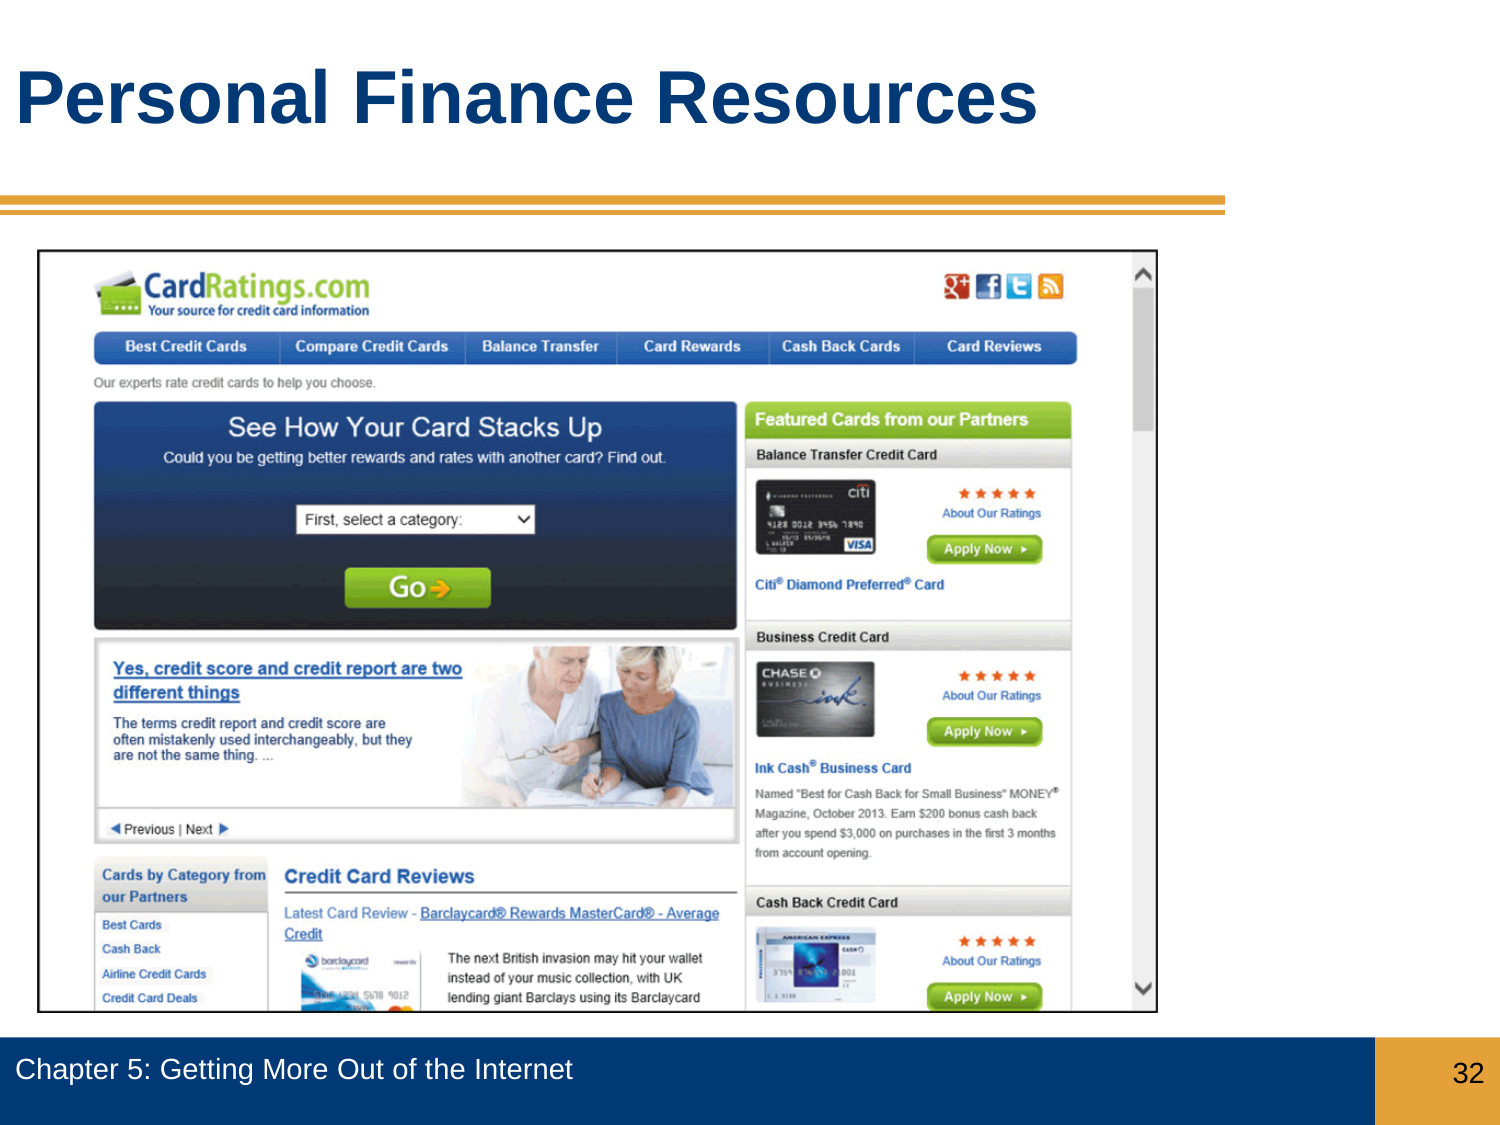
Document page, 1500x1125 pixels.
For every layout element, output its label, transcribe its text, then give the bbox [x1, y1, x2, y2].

footer Chapter 5: Getting More Out of the Internet [0, 1042, 626, 1125]
title Personal Finance Resources [0, 0, 1226, 188]
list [36, 249, 1158, 1013]
slide_number 32 [1374, 1046, 1500, 1125]
